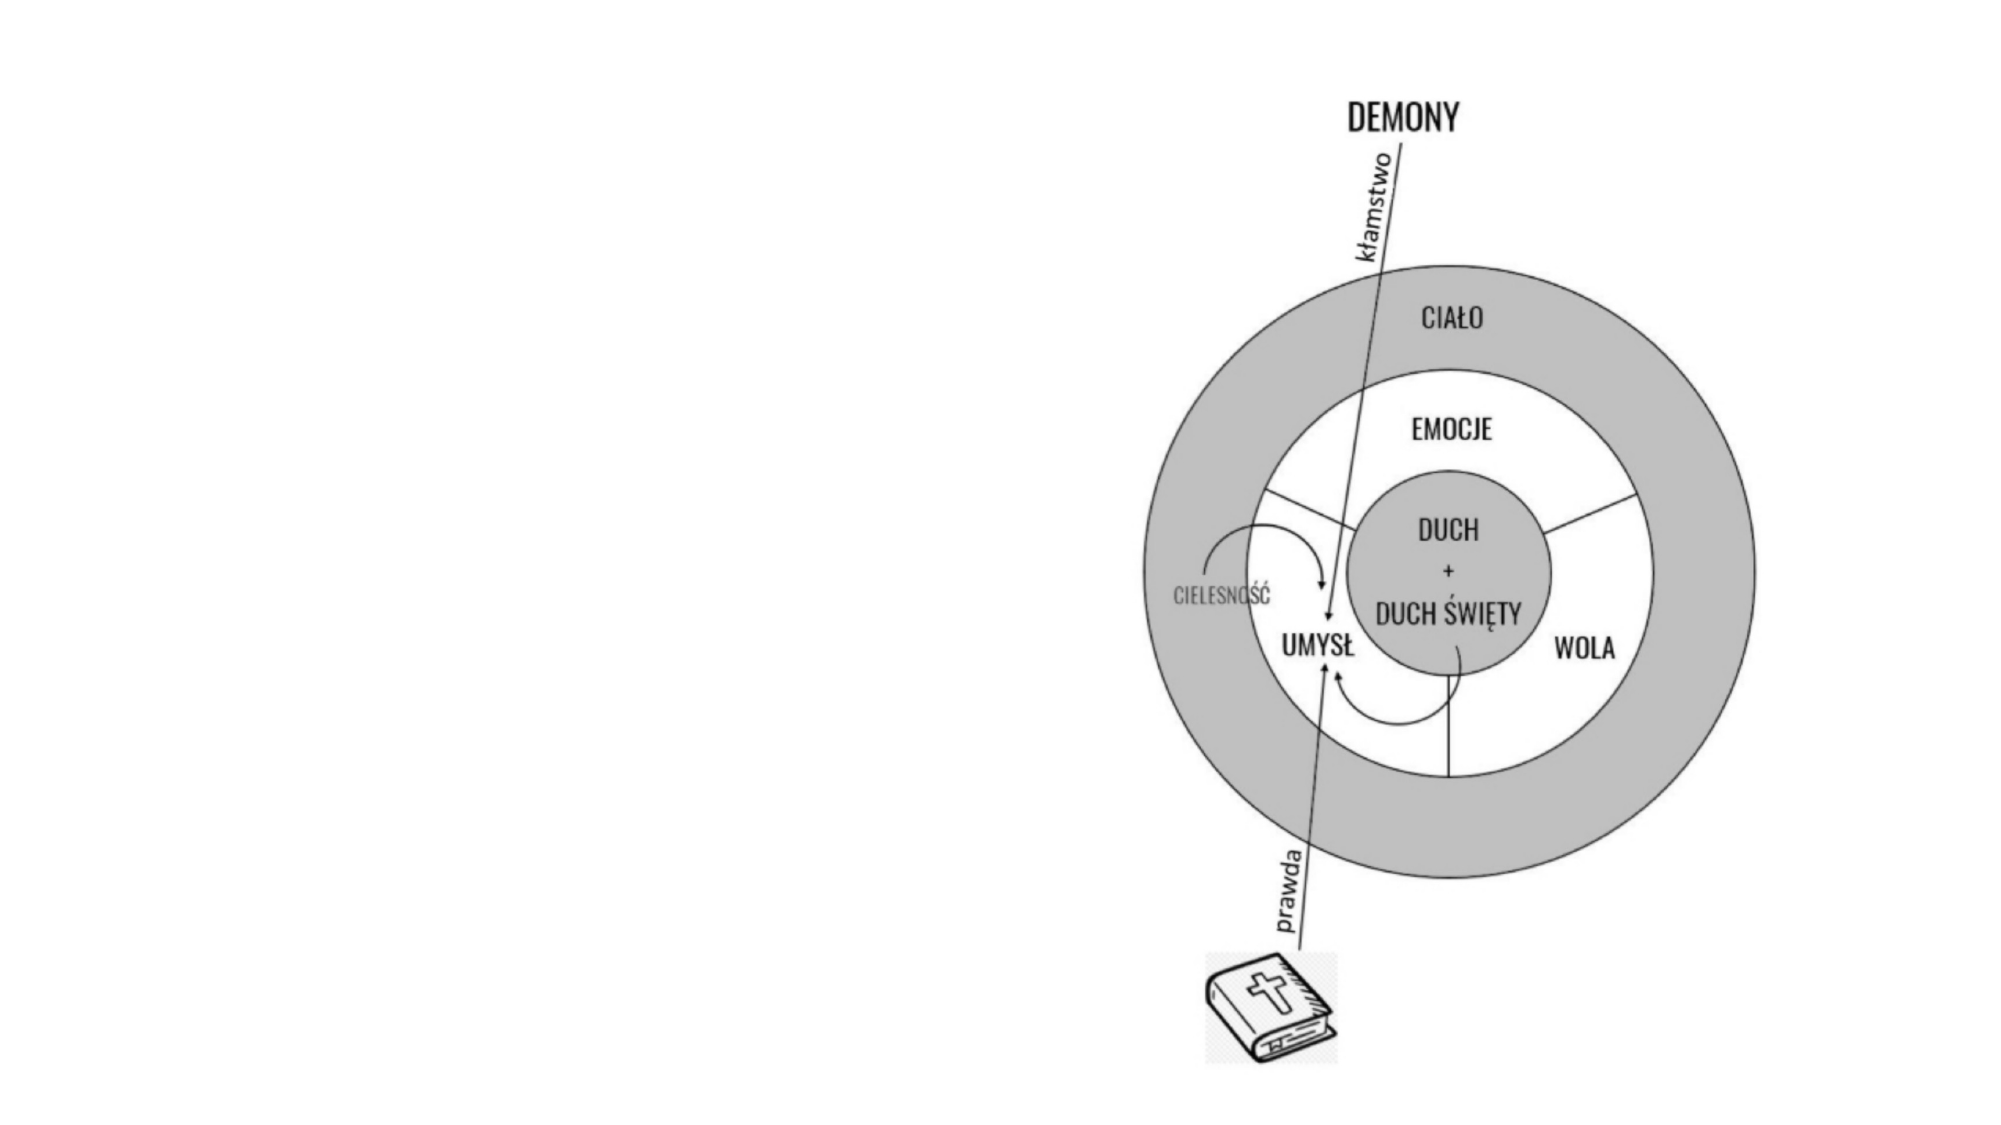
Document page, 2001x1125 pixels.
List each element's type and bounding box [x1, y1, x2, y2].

list [1123, 59, 1767, 1090]
